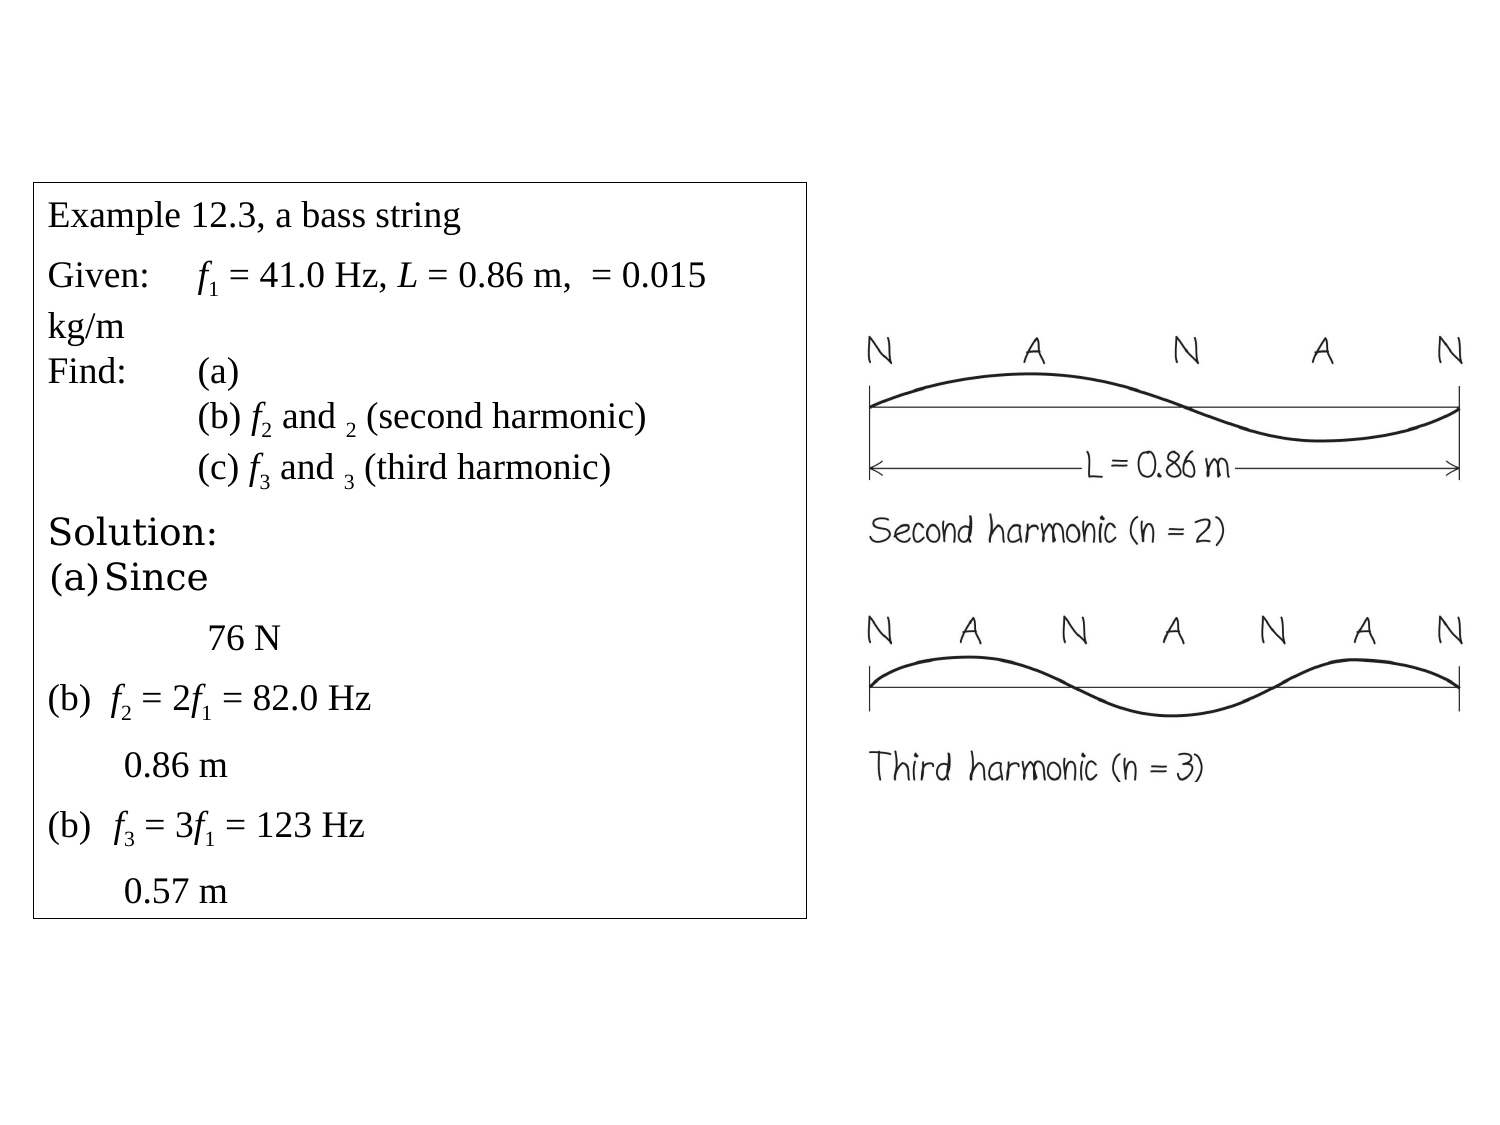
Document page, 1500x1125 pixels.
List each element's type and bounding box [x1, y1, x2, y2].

picture [863, 331, 1468, 782]
